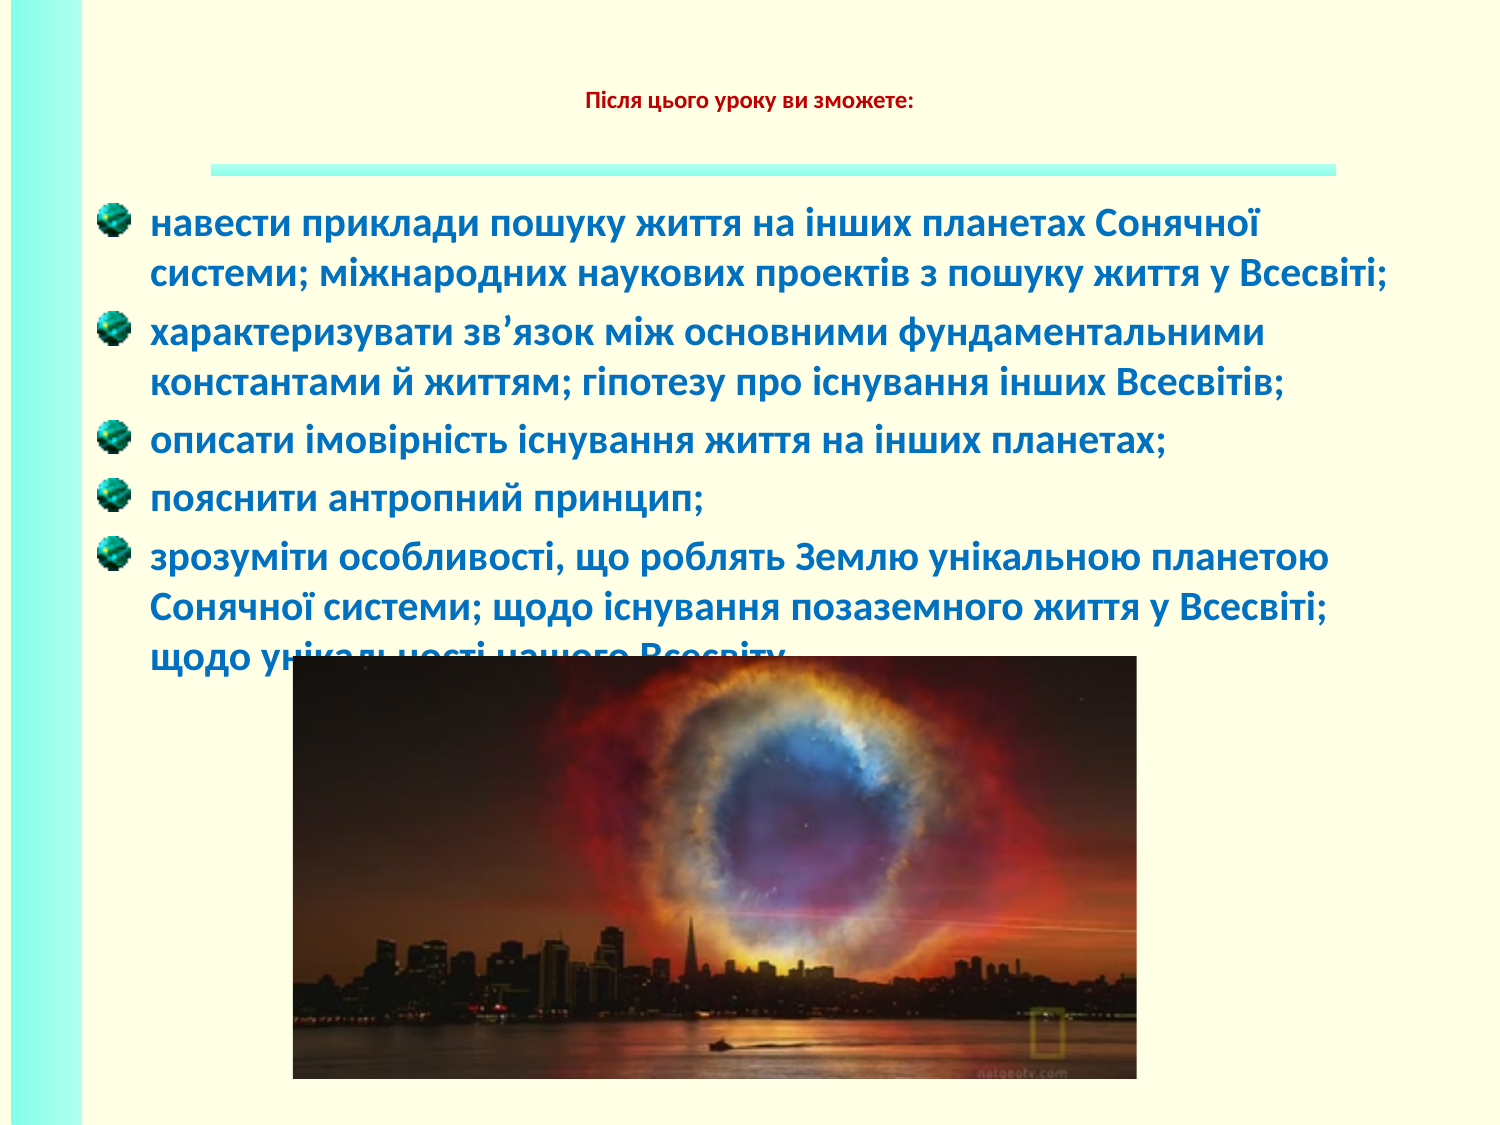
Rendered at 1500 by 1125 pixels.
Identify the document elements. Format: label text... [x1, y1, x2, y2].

picture [97, 420, 131, 454]
text_box [11, 0, 82, 1125]
list навести приклади пошуку життя на інших планетах Сонячної системи; міжнародних наукових проектів з пошуку життя у Всесвіті; характеризувати зв’язок між основними фундаментальними константами й життям; гіпотезу про існування інших Всесвітів; описати імовірність існування життя на інших планетах; пояснити антропний принцип; зрозуміти особливості, що роблять Землю унікальною планетою Сонячної системи; щодо існування позаземного життя у Всесвіті; щодо унікальності нашого Всесвіту. [82, 187, 1407, 715]
text_box [210, 164, 1336, 176]
title Після цього уроку ви зможете: [75, 45, 1425, 153]
picture [292, 655, 1137, 1079]
picture [97, 203, 131, 237]
picture [97, 311, 131, 346]
picture [97, 536, 131, 571]
picture [97, 478, 131, 512]
